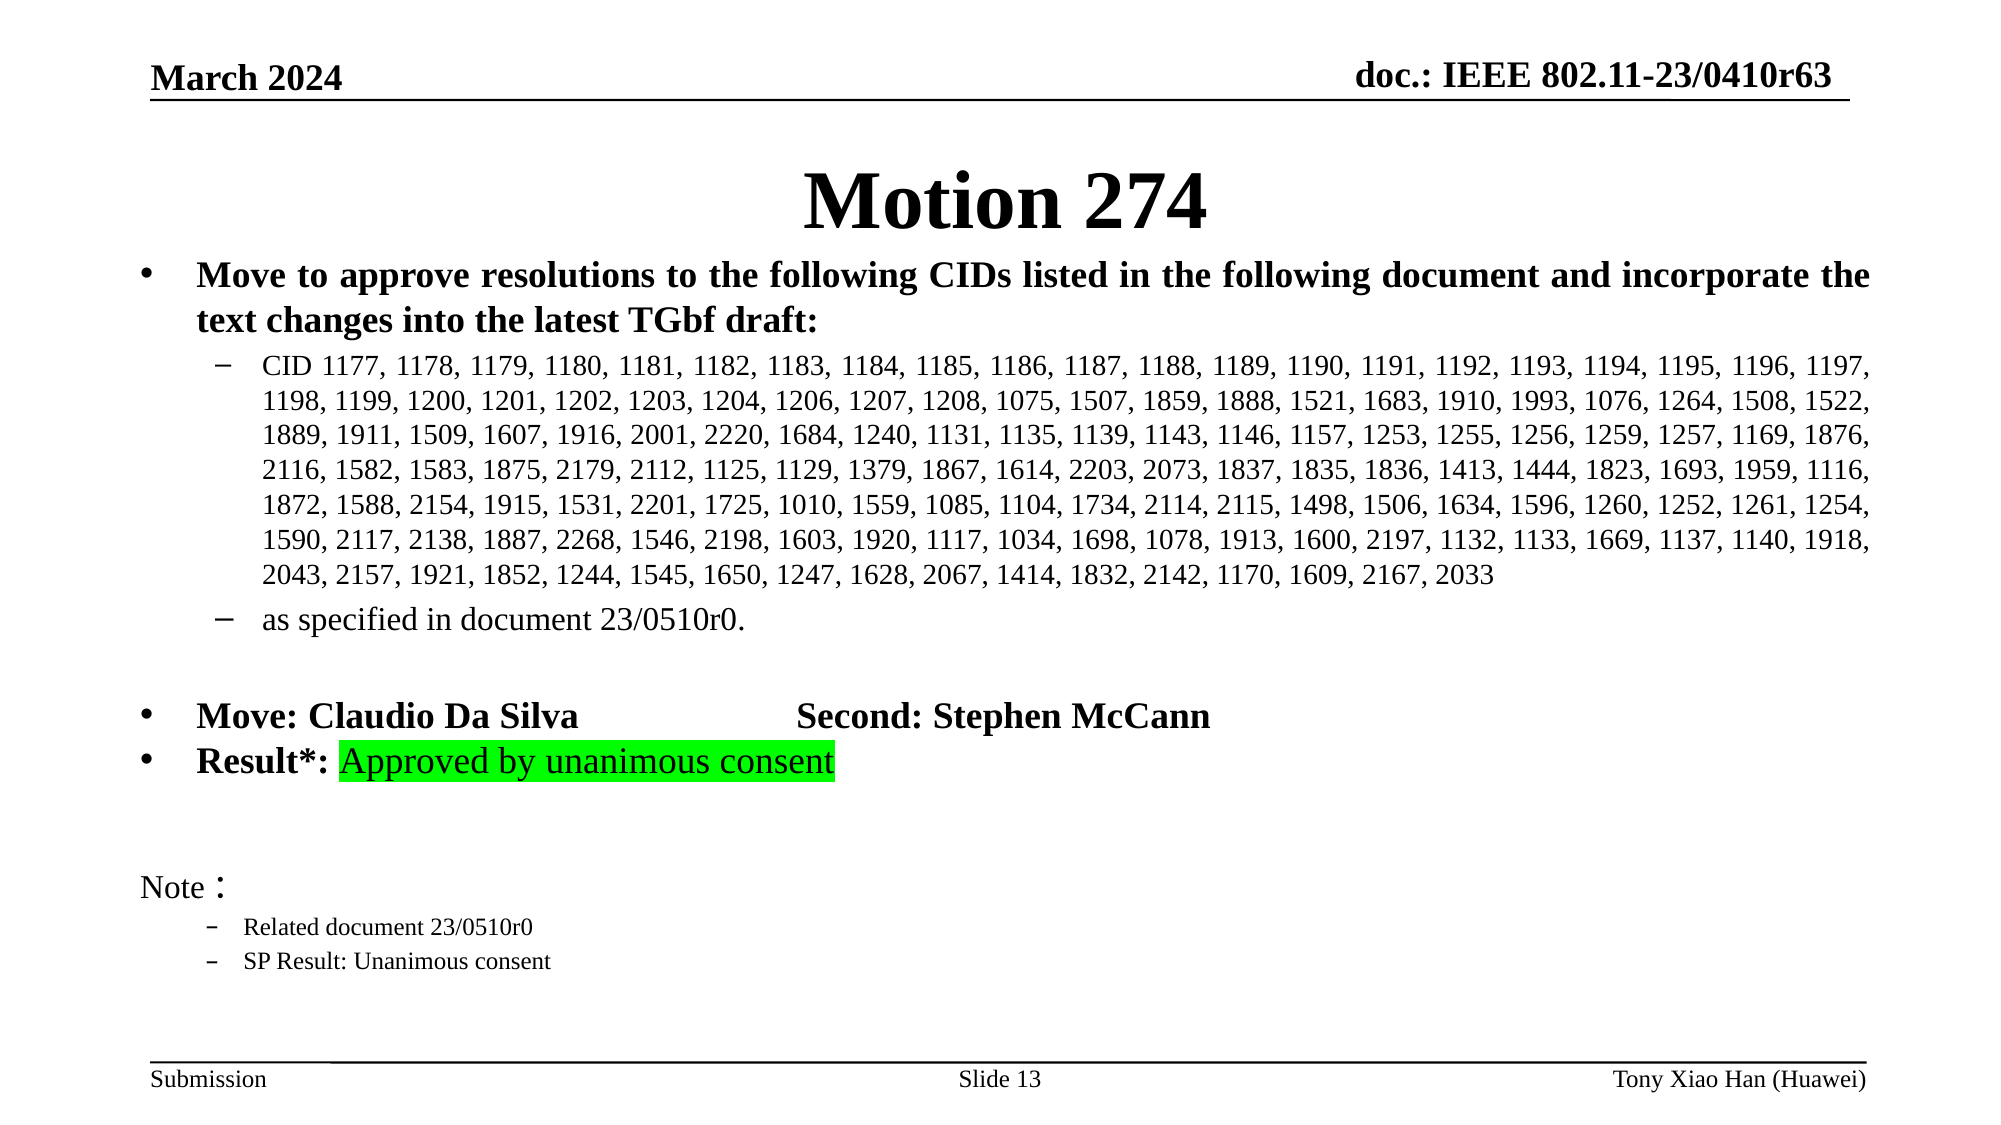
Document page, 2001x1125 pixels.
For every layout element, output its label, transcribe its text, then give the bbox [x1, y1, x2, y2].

text_box Motion 274 [368, 137, 1644, 212]
text_box Move to approve resolutions to the following CIDs listed in the following document and incorporate the text changes into the latest TGbf draft: CID 1177, 1178, 1179, 1180, 1181, 1182, 1183, 1184, 1185, 1186, 1187, 1188, 1189, 1190, 1191, 1192, 1193, 1194, 1195, 1196, 1197, 1198, 1199, 1200, 1201, 1202, 1203, 1204, 1206, 1207, 1208, 1075, 1507, 1859, 1888, 1521, 1683, 1910, 1993, 1076, 1264, 1508, 1522, 1889, 1911, 1509, 1607, 1916, 2001, 2220, 1684, 1240, 1131, 1135, 1139, 1143, 1146, 1157, 1253, 1255, 1256, 1259, 1257, 1169, 1876, 2116, 1582, 1583, 1875, 2179, 2112, 1125, 1129, 1379, 1867, 1614, 2203, 2073, 1837, 1835, 1836, 1413, 1444, 1823, 1693, 1959, 1116, 1872, 1588, 2154, 1915, 1531, 2201, 1725, 1010, 1559, 1085, 1104, 1734, 2114, 2115, 1498, 1506, 1634, 1596, 1260, 1252, 1261, 1254, 1590, 2117, 2138, 1887, 2268, 1546, 2198, 1603, 1920, 1117, 1034, 1698, 1078, 1913, 1600, 2197, 1132, 1133, 1669, 1137, 1140, 1918, 2043, 2157, 1921, 1852, 1244, 1545, 1650, 1247, 1628, 2067, 1414, 1832, 2142, 1170, 1609, 2167, 2033 as specified in document 23/0510r0. Move: Claudio Da Silva Second: Stephen McCann Result*: Approved by unanimous consent Note： Related document 23/0510r0 SP Result: Unanimous consent [125, 212, 1888, 900]
